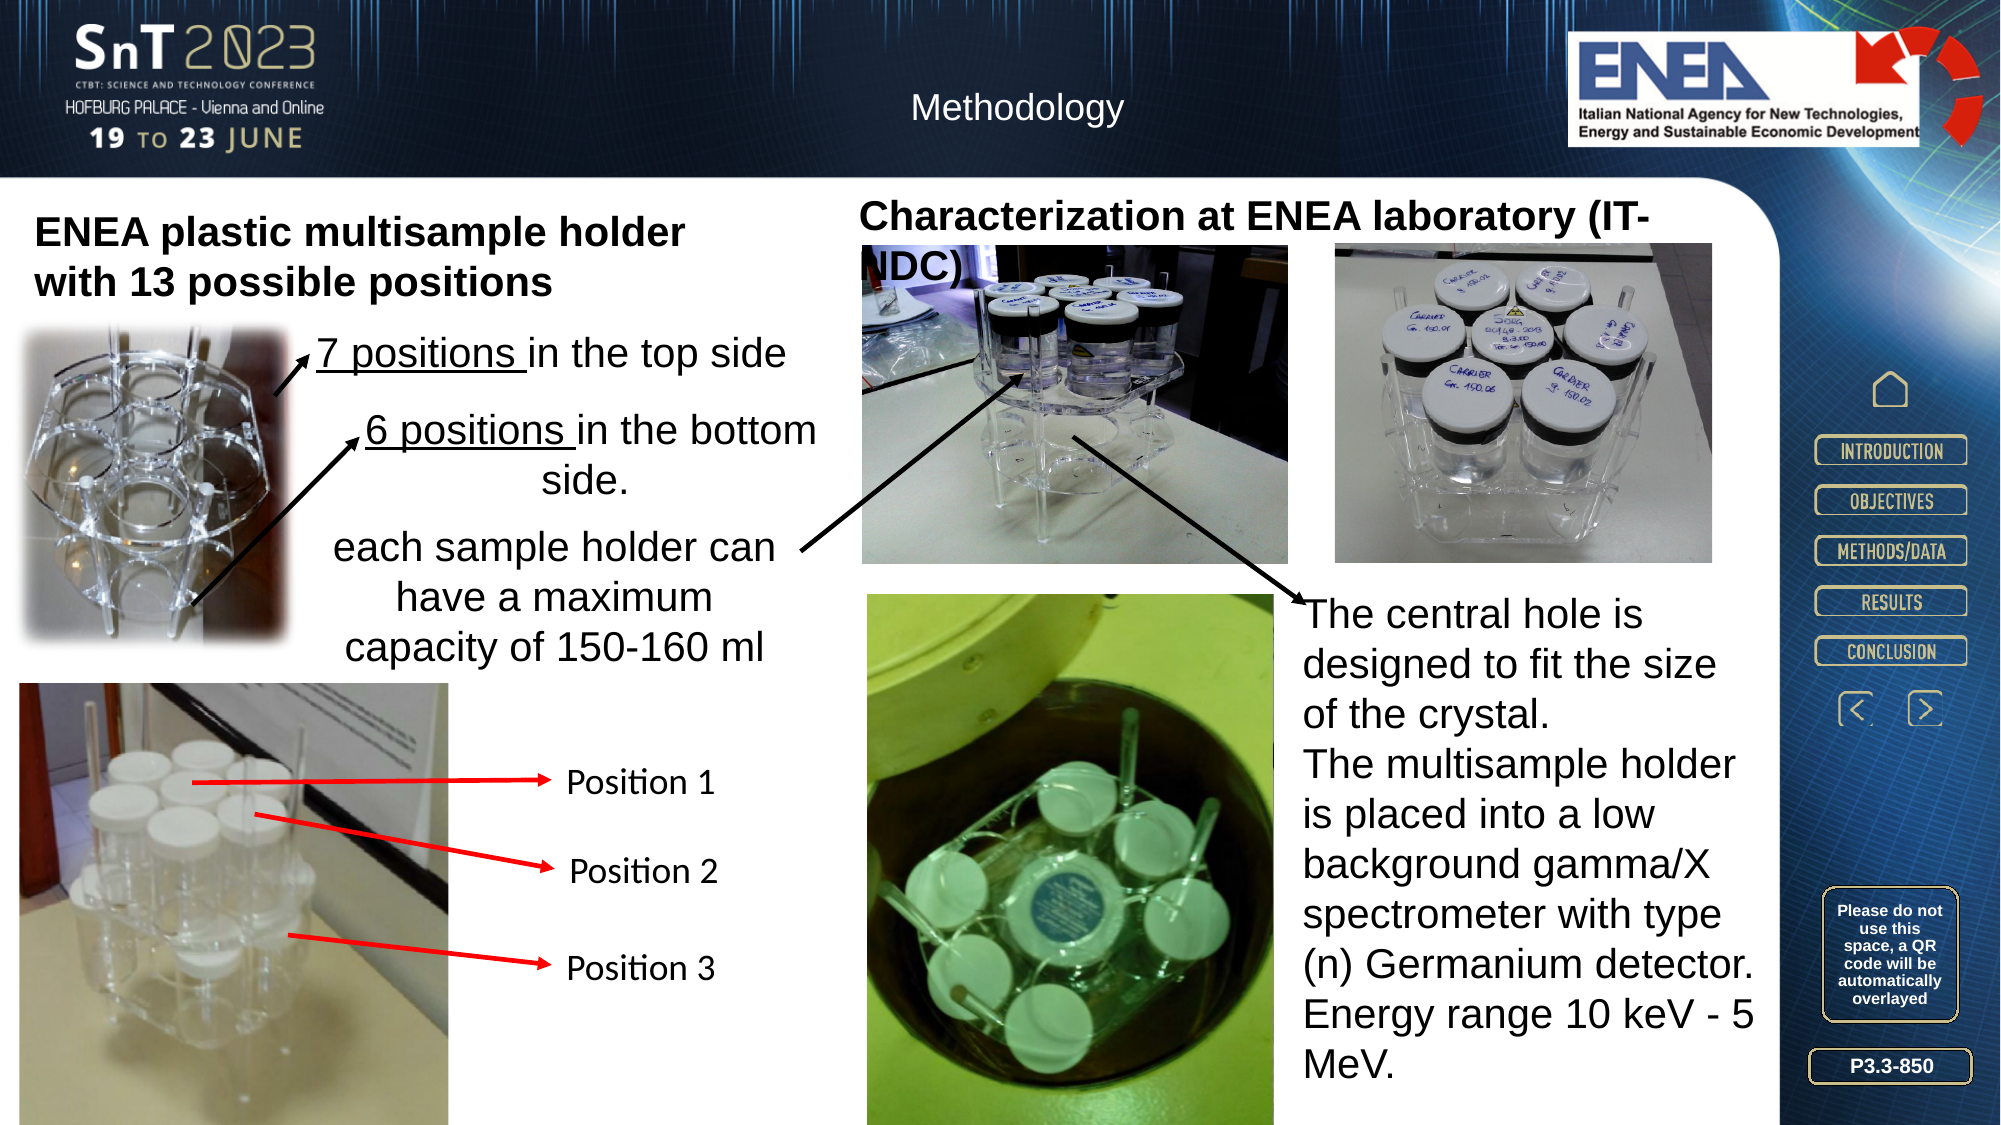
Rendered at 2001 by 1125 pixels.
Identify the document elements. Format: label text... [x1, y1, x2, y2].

text_box Position 1 [551, 749, 800, 810]
text_box 7 positions in the top side [305, 318, 816, 384]
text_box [274, 353, 310, 396]
picture [0, 0, 2001, 1125]
text_box Please do not use this space, a QR code will be automatically overlayed [1821, 894, 1959, 1017]
text_box 6 positions in the bottom side. [327, 395, 800, 511]
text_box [254, 814, 555, 871]
text_box Position 2 [554, 838, 803, 899]
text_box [1072, 436, 1307, 606]
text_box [192, 436, 360, 606]
text_box Methodology [359, 43, 1568, 136]
text_box Position 3 [551, 935, 800, 995]
text_box ENEA plastic multisample holder with 13 possible positions [19, 196, 718, 312]
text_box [800, 373, 1024, 552]
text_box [287, 934, 552, 967]
text_box P3.3-850 [1824, 1047, 1960, 1086]
text_box Characterization at ENEA laboratory (IT-NDC) [843, 181, 1770, 297]
text_box The central hole is designed to fit the size of the crystal. The multisample holder is placed into a low background gamma/X spectrometer with type (n) Germanium detector. Energy range 10 keV - 5 MeV. [1287, 578, 1777, 1094]
text_box each sample holder can have a maximum capacity of 150-160 ml [309, 512, 800, 678]
